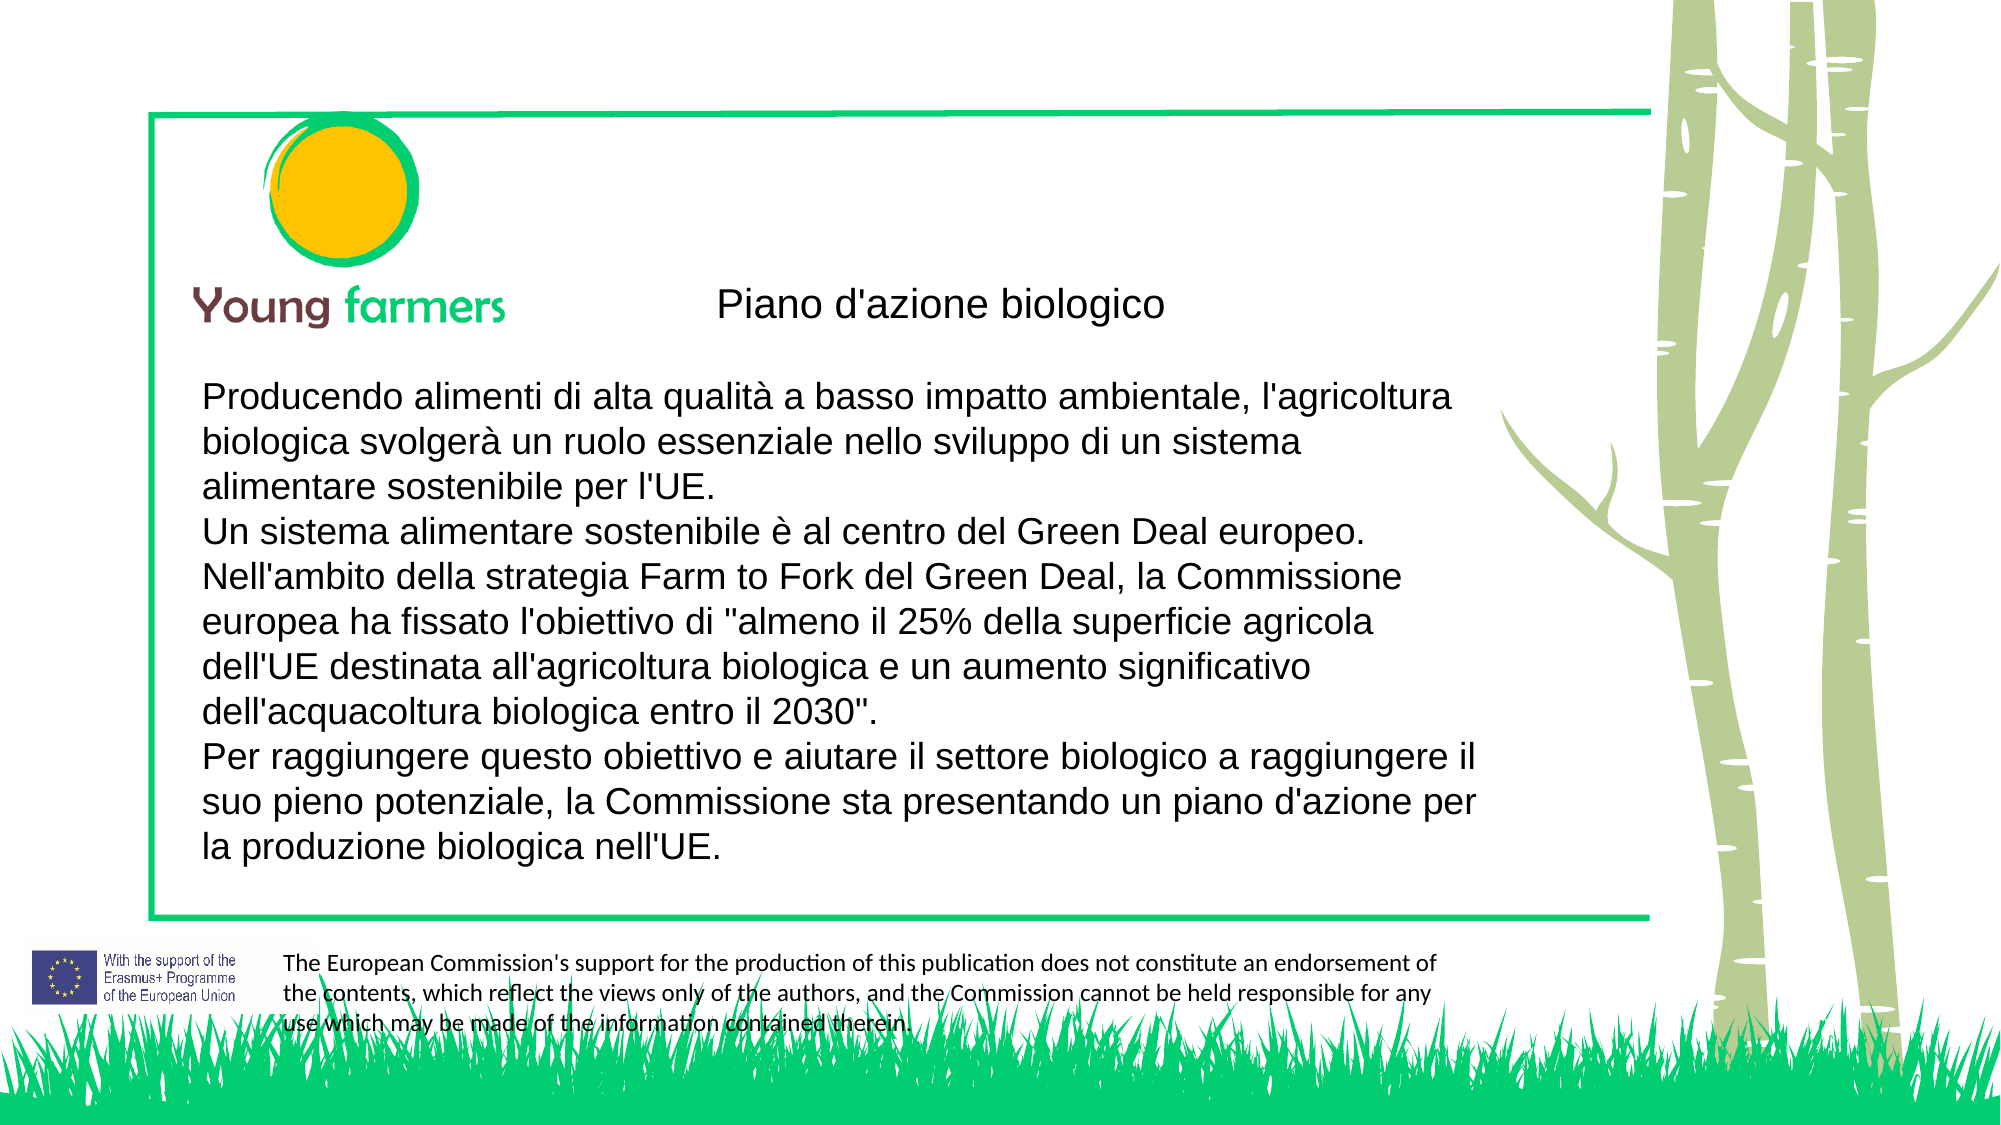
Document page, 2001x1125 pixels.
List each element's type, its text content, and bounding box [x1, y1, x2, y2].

text_box [1877, 1051, 1884, 1079]
picture [21, 939, 319, 1014]
picture [187, 111, 511, 329]
text_box [150, 114, 1651, 919]
text_box Piano d'azione biologico Producendo alimenti di alta qualità a basso impatto ambientale, l'agricoltura biologica svolgerà un ruolo essenziale nello sviluppo di un sistema alimentare sostenibile per l'UE. Un sistema alimentare sostenibile è al centro del Green Deal europeo. Nell'ambito della strategia Farm to Fork del Green Deal, la Commissione europea ha fissato l'obiettivo di "almeno il 25% della superficie agricola dell'UE destinata all'agricoltura biologica e un aumento significativo dell'acquacoltura biologica entro il 2030". Per raggiungere questo obiettivo e aiutare il settore biologico a raggiungere il suo pieno potenziale, la Commissione sta presentando un piano d'azione per la produzione biologica nell'UE. [187, 269, 1500, 875]
text_box The European Commission's support for the production of this publication does not constitute an endorsement of the contents, which reflect the views only of the authors, and the Commission cannot be held responsible for any use which may be made of the information contained therein. [268, 939, 1474, 1044]
text_box [1500, 0, 2000, 1072]
text_box [1881, 1030, 1904, 1079]
text_box [511, 110, 1651, 550]
